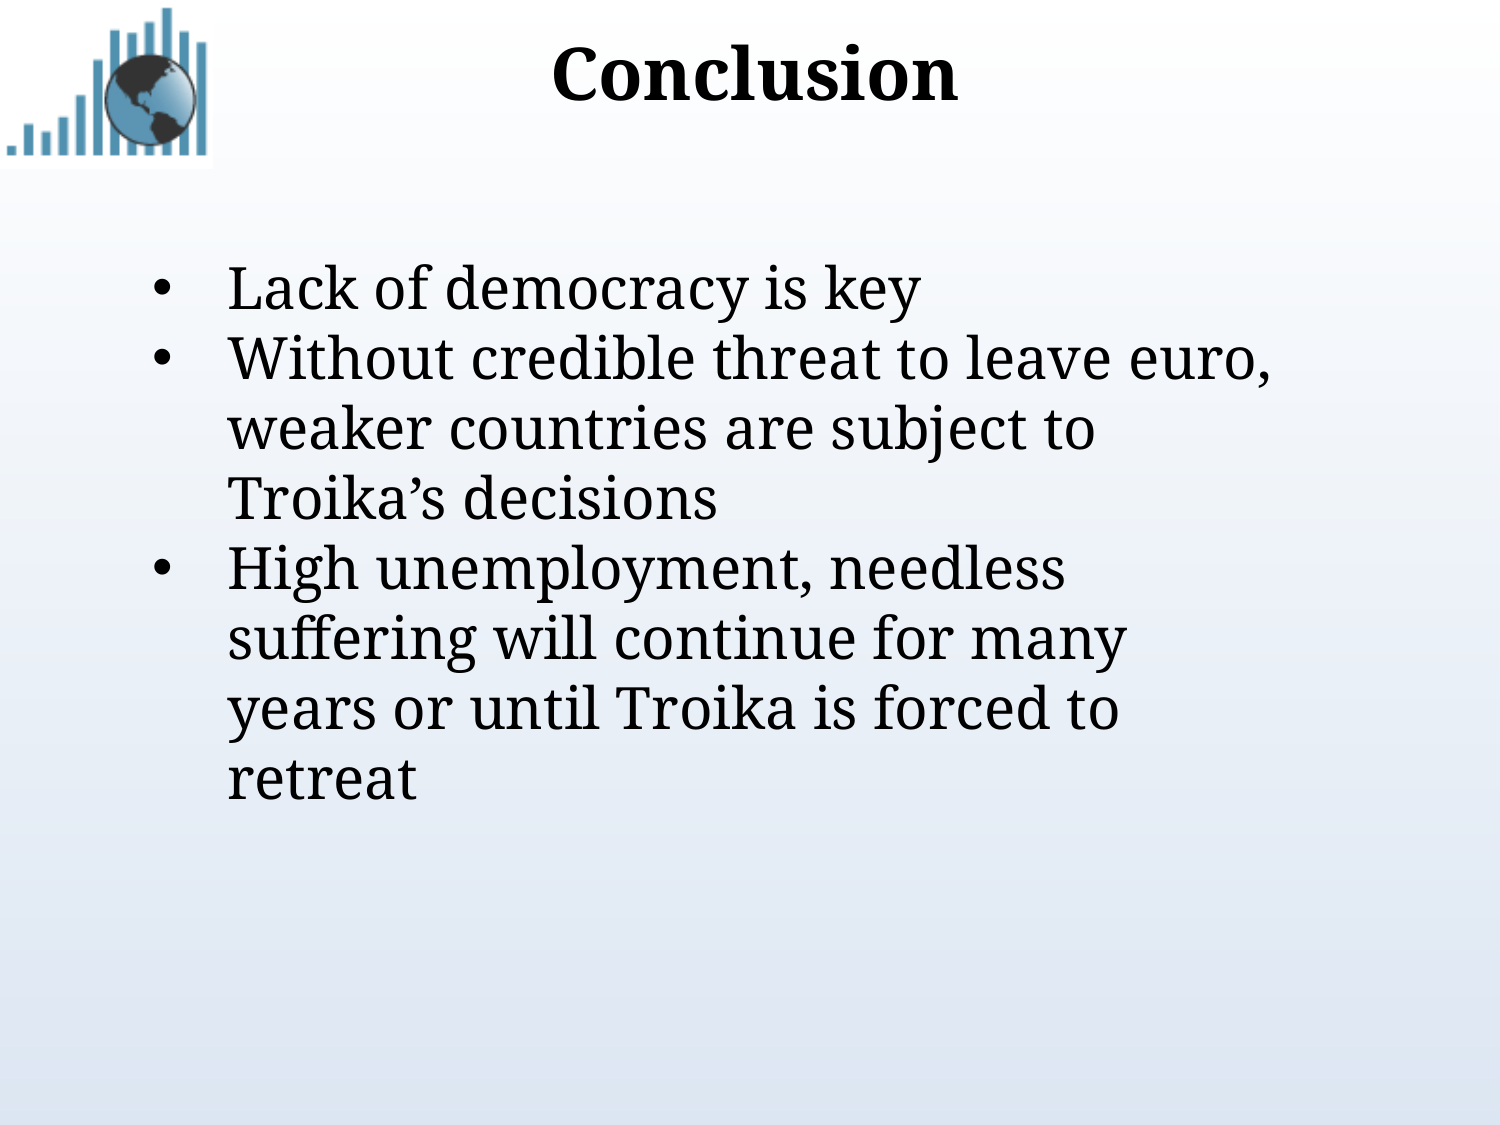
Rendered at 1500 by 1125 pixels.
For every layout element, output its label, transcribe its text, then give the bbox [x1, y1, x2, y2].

text_box Conclusion [535, 19, 1015, 123]
picture [0, 0, 213, 169]
text_box Lack of democracy is key Without credible threat to leave euro, weaker countries are subject to Troika’s decisions High unemployment, needless suffering will continue for many years or until Troika is forced to retreat [137, 244, 1307, 819]
